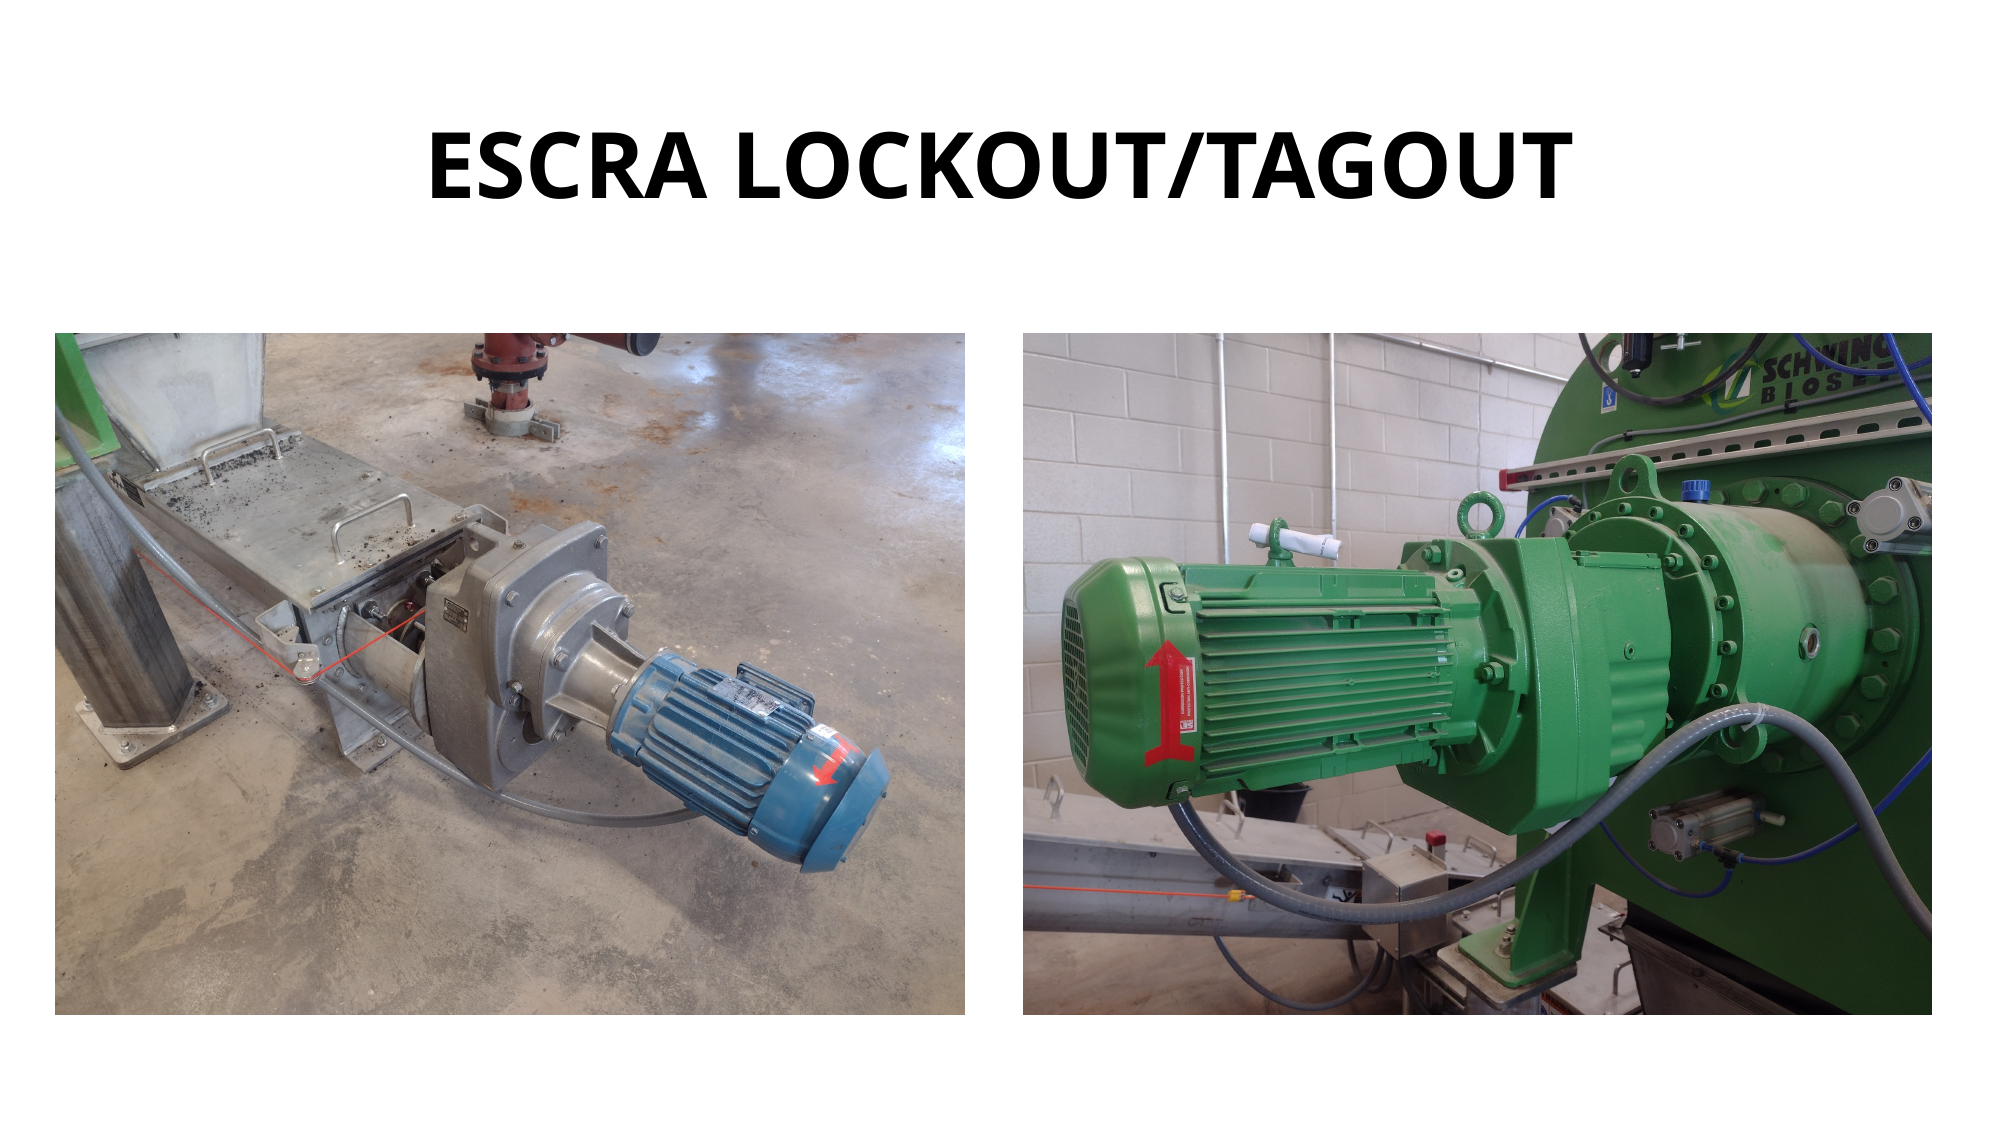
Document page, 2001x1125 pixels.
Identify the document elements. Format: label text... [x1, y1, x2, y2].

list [55, 333, 965, 1015]
title ESCRA LOCKOUT/TAGOUT [137, 59, 1863, 278]
picture [1023, 333, 1932, 1015]
